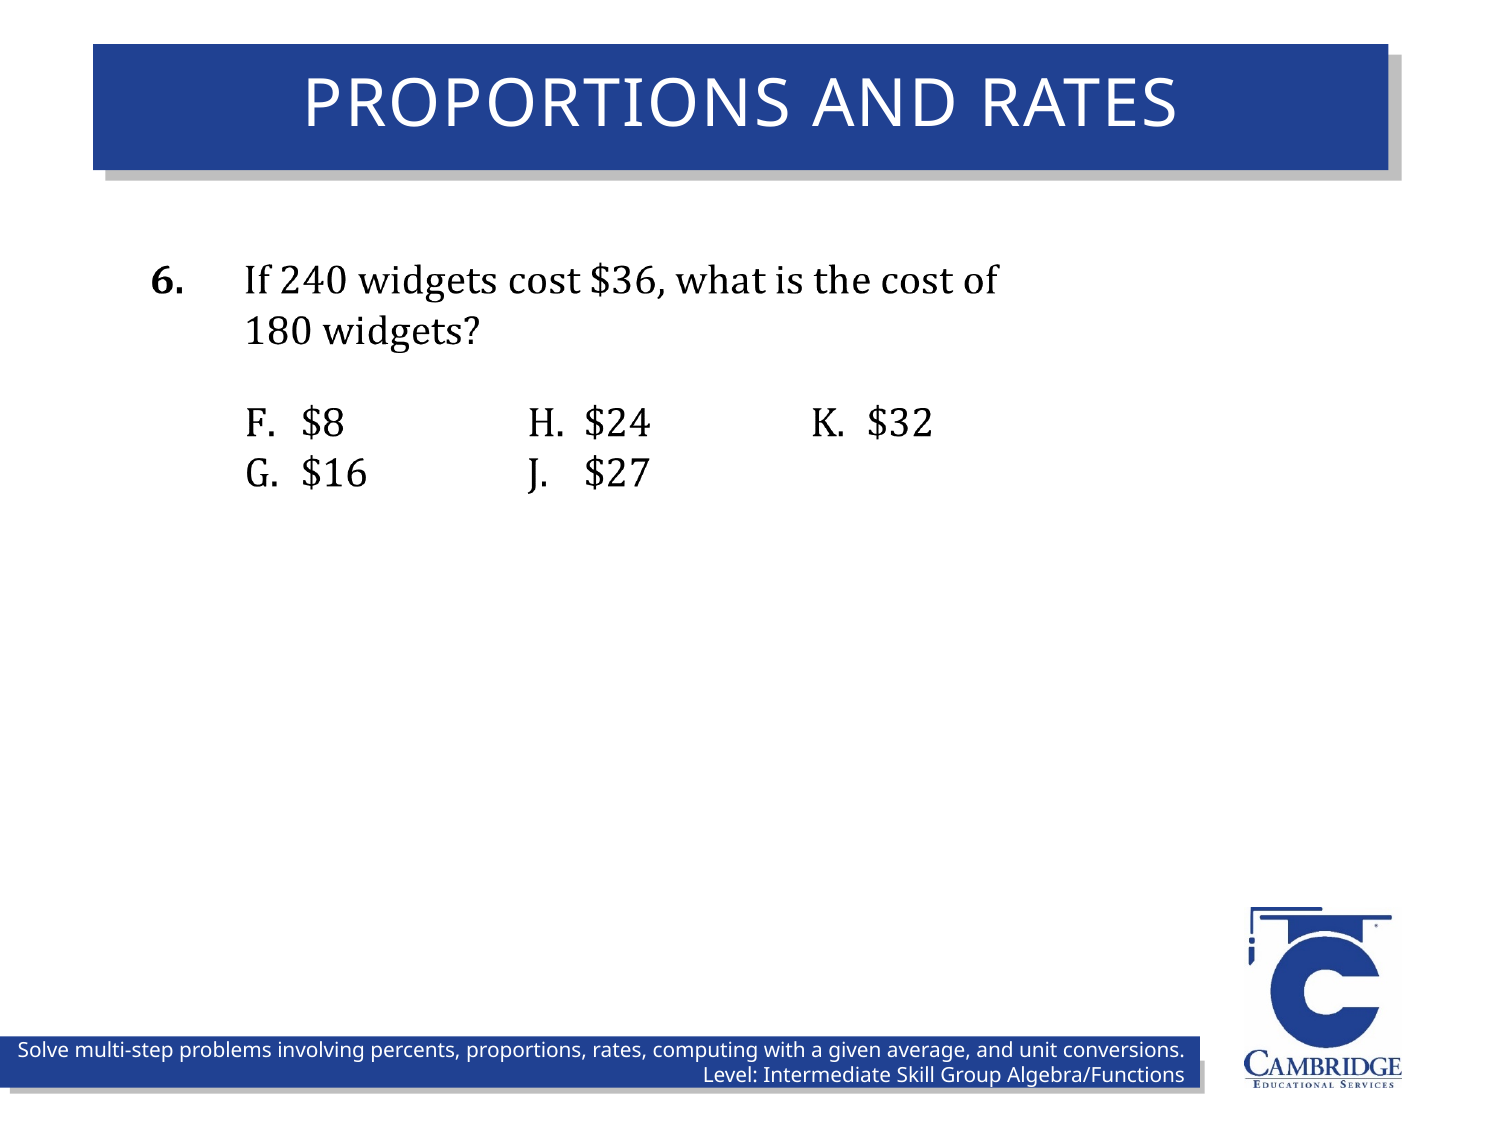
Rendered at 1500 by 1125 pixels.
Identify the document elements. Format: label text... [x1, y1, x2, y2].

title Proportions and rates [93, 44, 1389, 171]
picture [142, 249, 1015, 528]
text_box [9, 1059, 1206, 1095]
text_box [104, 53, 1403, 182]
footer Solve multi-step problems involving percents, proportions, rates, computing with a given average, and unit conversions. Level: Intermediate Skill Group Algebra/Functions [0, 1036, 1200, 1088]
picture [1244, 907, 1403, 1088]
